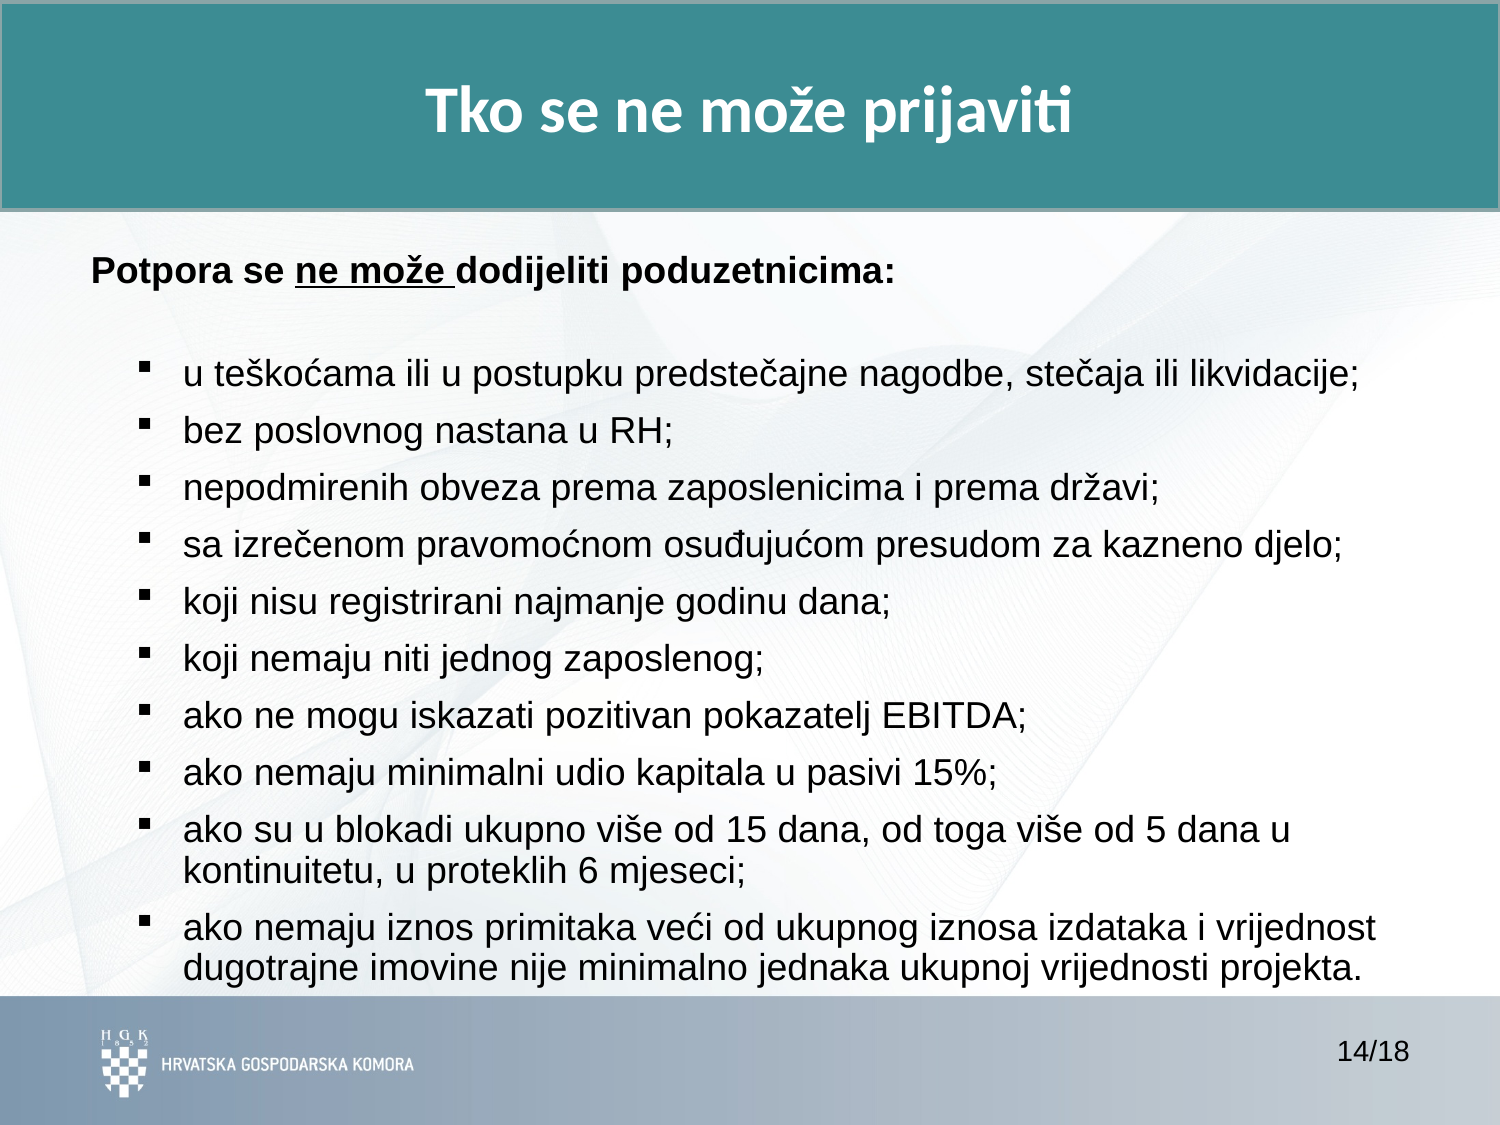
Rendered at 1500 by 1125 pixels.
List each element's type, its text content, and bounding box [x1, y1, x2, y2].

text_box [25, 300, 1471, 1125]
text_box Potpora se ne može dodijeliti poduzetnicima: [65, 239, 1082, 298]
picture [0, 212, 1500, 1125]
text_box Tko se ne može prijaviti [0, 0, 1500, 212]
text_box [734, 228, 1349, 298]
